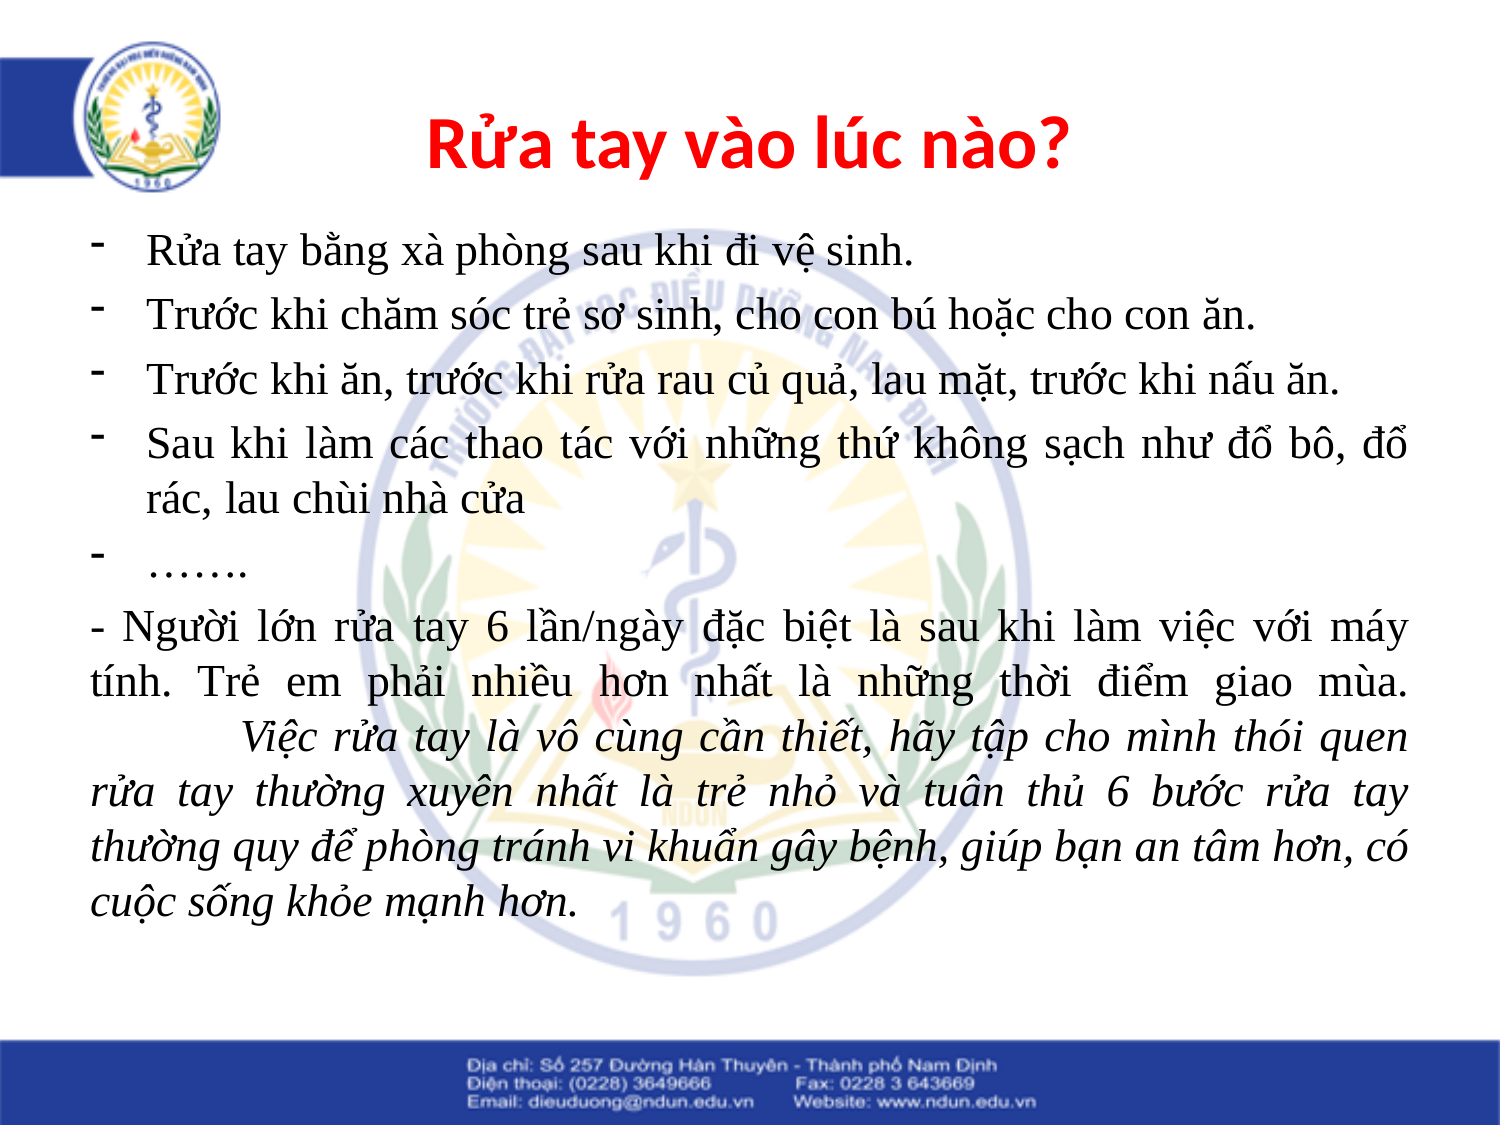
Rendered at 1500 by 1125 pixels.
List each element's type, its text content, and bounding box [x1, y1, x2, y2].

picture [0, 0, 1500, 1125]
title Rửa tay vào lúc nào? [75, 45, 1425, 212]
list Rửa tay bằng xà phòng sau khi đi vệ sinh. Trước khi chăm sóc trẻ sơ sinh, cho con bú hoặc cho con ăn. Trước khi ăn, trước khi rửa rau củ quả, lau mặt, trước khi nấu ăn. Sau khi làm các thao tác với những thứ không sạch như đổ bô, đổ rác, lau chùi nhà cửa ……. - Người lớn rửa tay 6 lần/ngày đặc biệt là sau khi làm việc với máy tính. Trẻ em phải nhiều hơn nhất là những thời điểm giao mùa. Việc rửa tay là vô cùng cần thiết, hãy tập cho mình thói quen rửa tay thường xuyên nhất là trẻ nhỏ và tuân thủ 6 bước rửa tay thường quy để phòng tránh vi khuẩn gây bệnh, giúp bạn an tâm hơn, có cuộc sống khỏe mạnh hơn. [75, 212, 1425, 1005]
